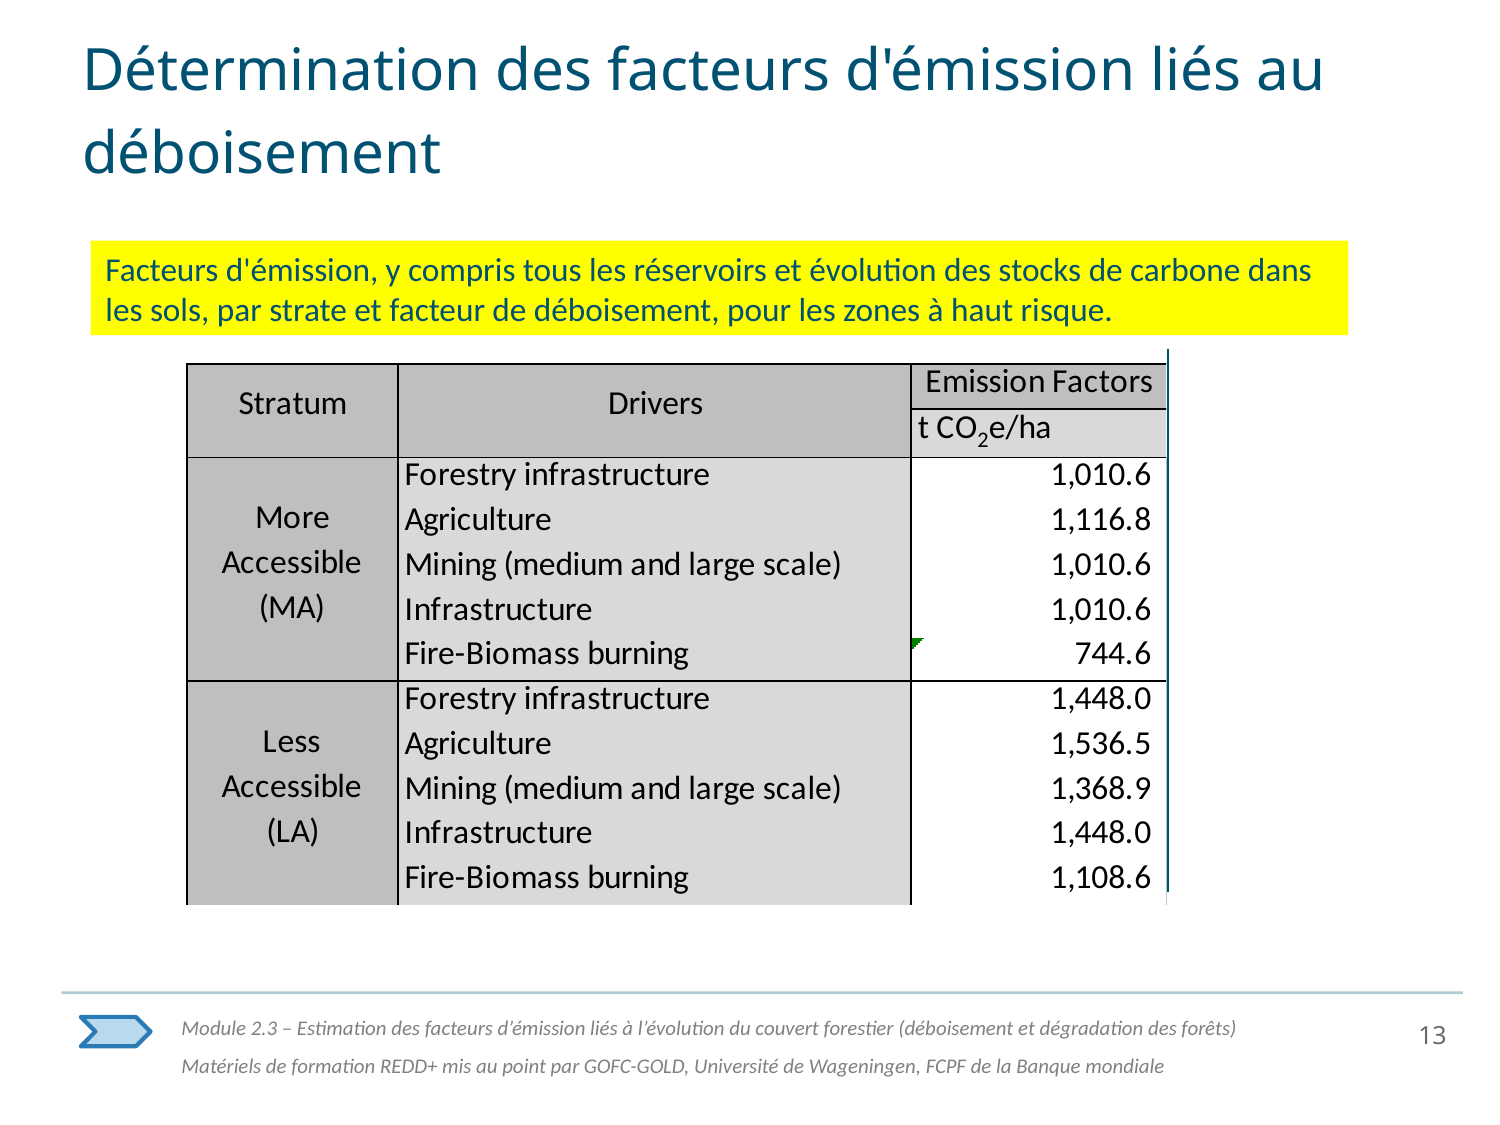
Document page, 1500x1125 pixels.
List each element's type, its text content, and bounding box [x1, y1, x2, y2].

picture [0, 0, 1500, 1125]
title Détermination des facteurs d'émission liés au déboisement [79, 18, 1464, 232]
text_box Facteurs d'émission, y compris tous les réservoirs et évolution des stocks de carbone dans les sols, par strate et facteur de déboisement, pour les zones à haut risque. [90, 240, 1349, 336]
